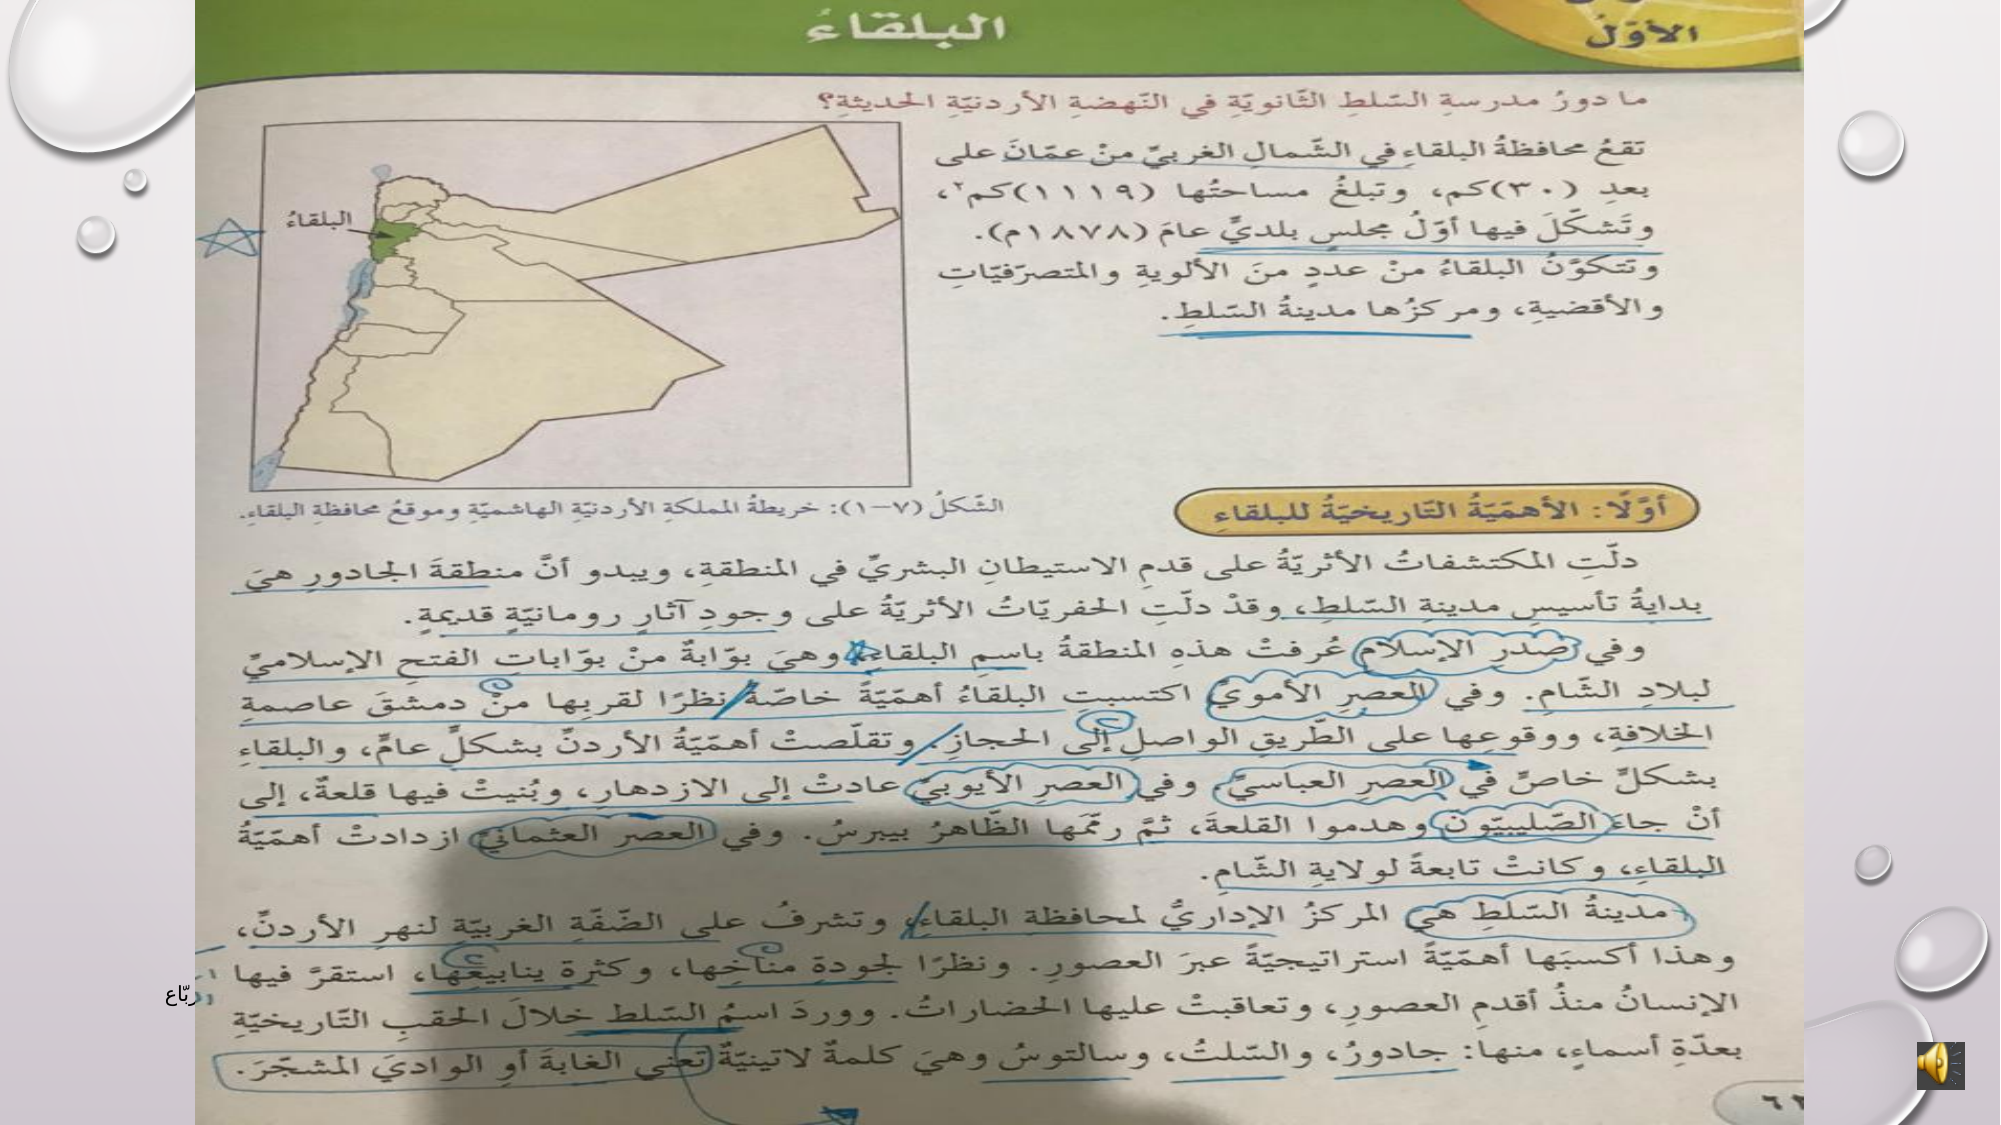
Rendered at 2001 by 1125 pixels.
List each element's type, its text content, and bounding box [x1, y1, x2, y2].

footer نادين محمود ربّاع [149, 965, 188, 1025]
picture [0, 0, 2000, 1125]
